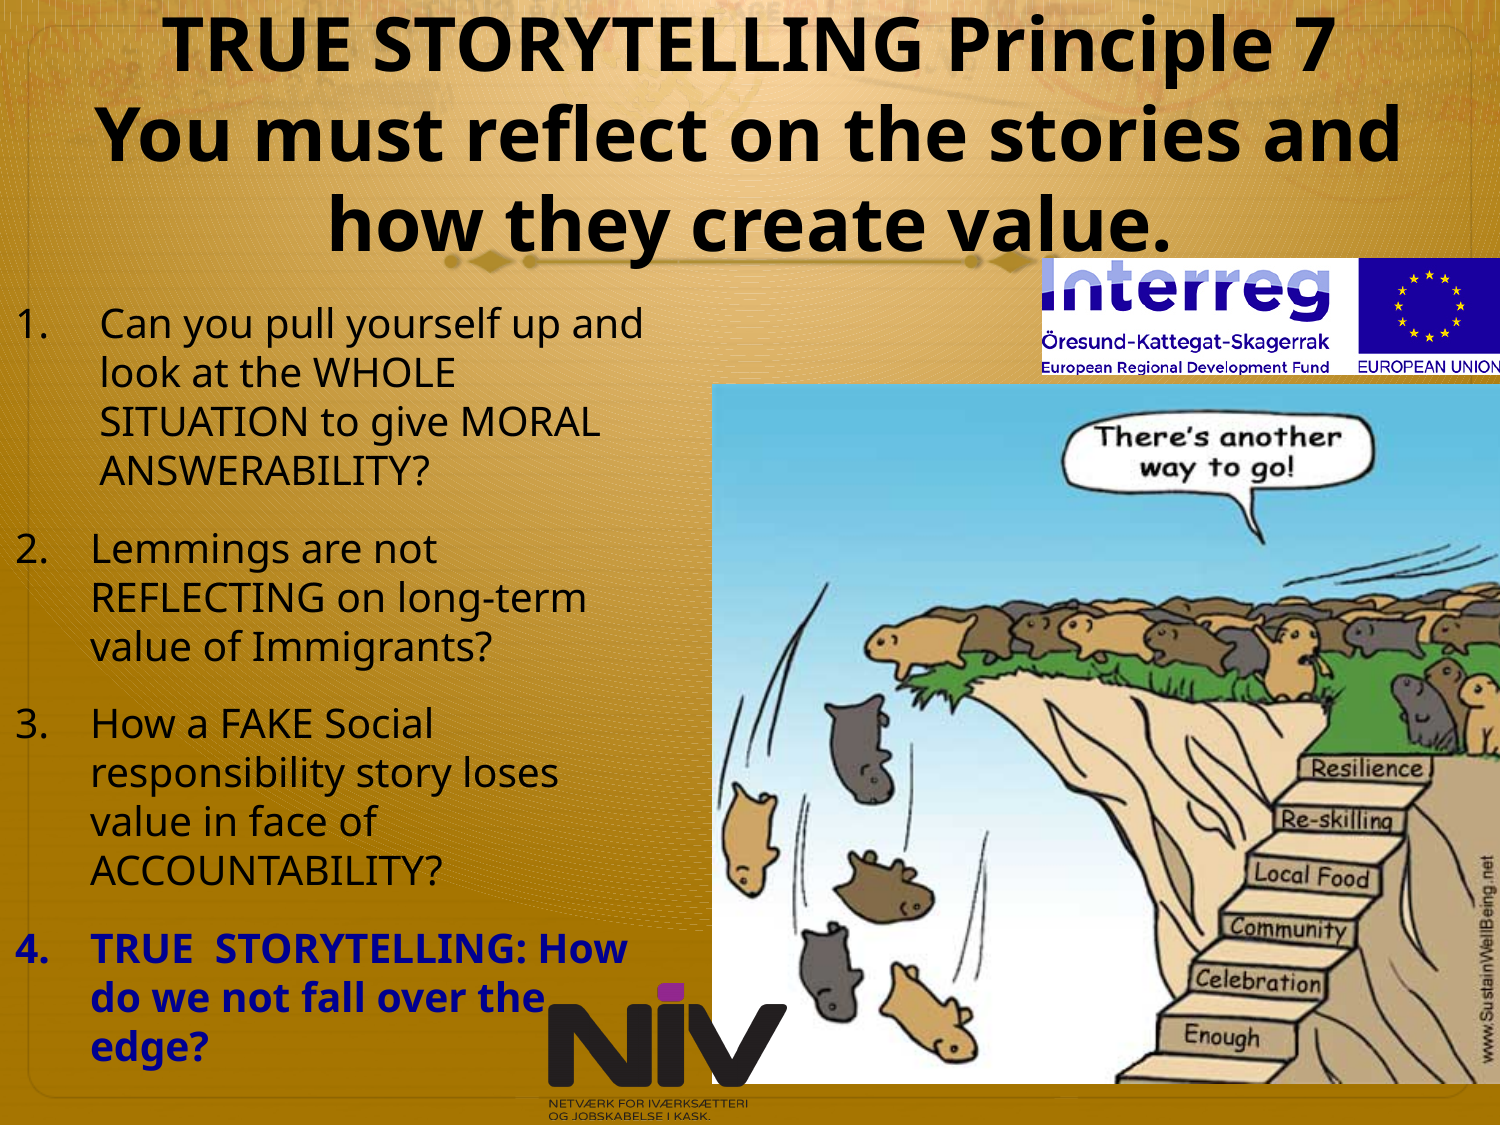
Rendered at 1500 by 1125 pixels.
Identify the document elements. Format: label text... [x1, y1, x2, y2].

picture [0, 258, 1500, 1125]
list Can you pull yourself up and look at the WHOLE SITUATION to give MORAL ANSWERABILITY? Lemmings are not REFLECTING on long-term value of Immigrants? How a FAKE Social responsibility story loses value in face of ACCOUNTABILITY? TRUE STORYTELLING: How do we not fall over the edge? [0, 290, 664, 1084]
title TRUE STORYTELLING Principle 7 You must reflect on the stories and how they create value. [0, 0, 1500, 263]
